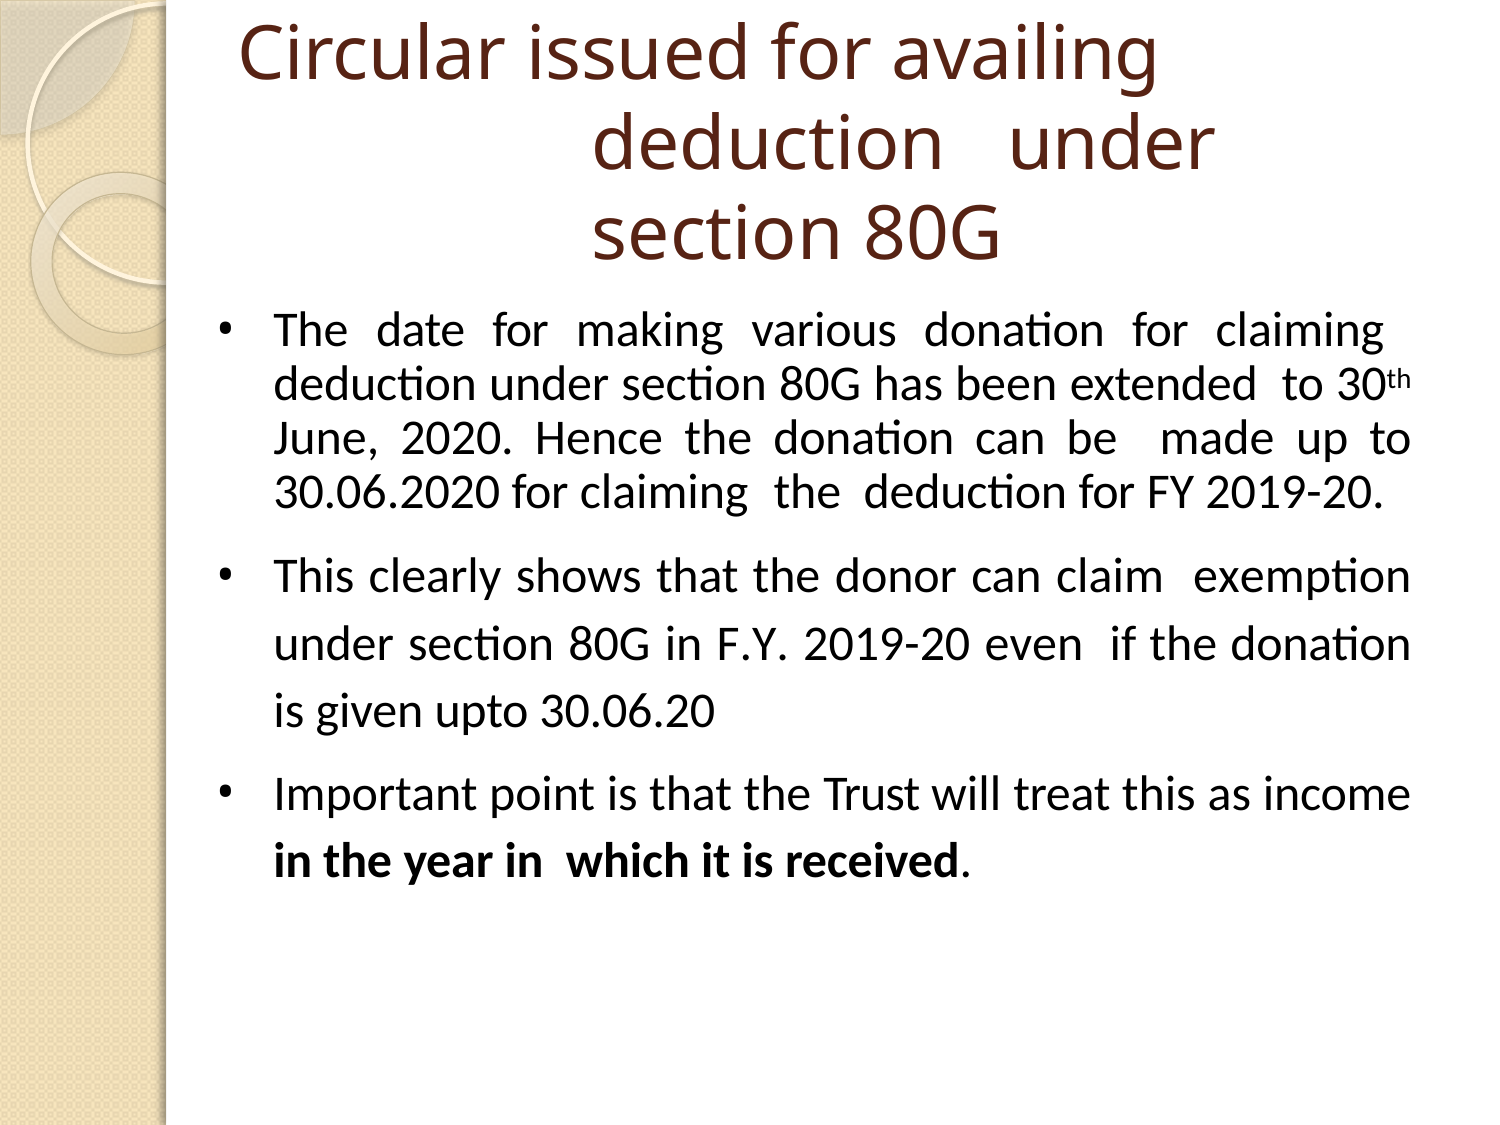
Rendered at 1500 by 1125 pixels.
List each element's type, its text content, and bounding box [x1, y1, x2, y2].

title Circular issued for availing deduction under section 80G [235, 2, 1466, 275]
text_box The date for making various donation for claiming deduction under section 80G has been extended to 30th June, 2020. Hence the donation can be made up to 30.06.2020 for claiming the deduction for FY 2019-20. This clearly shows that the donor can claim exemption under section 80G in F.Y. 2019-20 even if the donation is given upto 30.06.20 Important point is that the Trust will treat this as income in the year in which it is received. [206, 293, 1421, 888]
